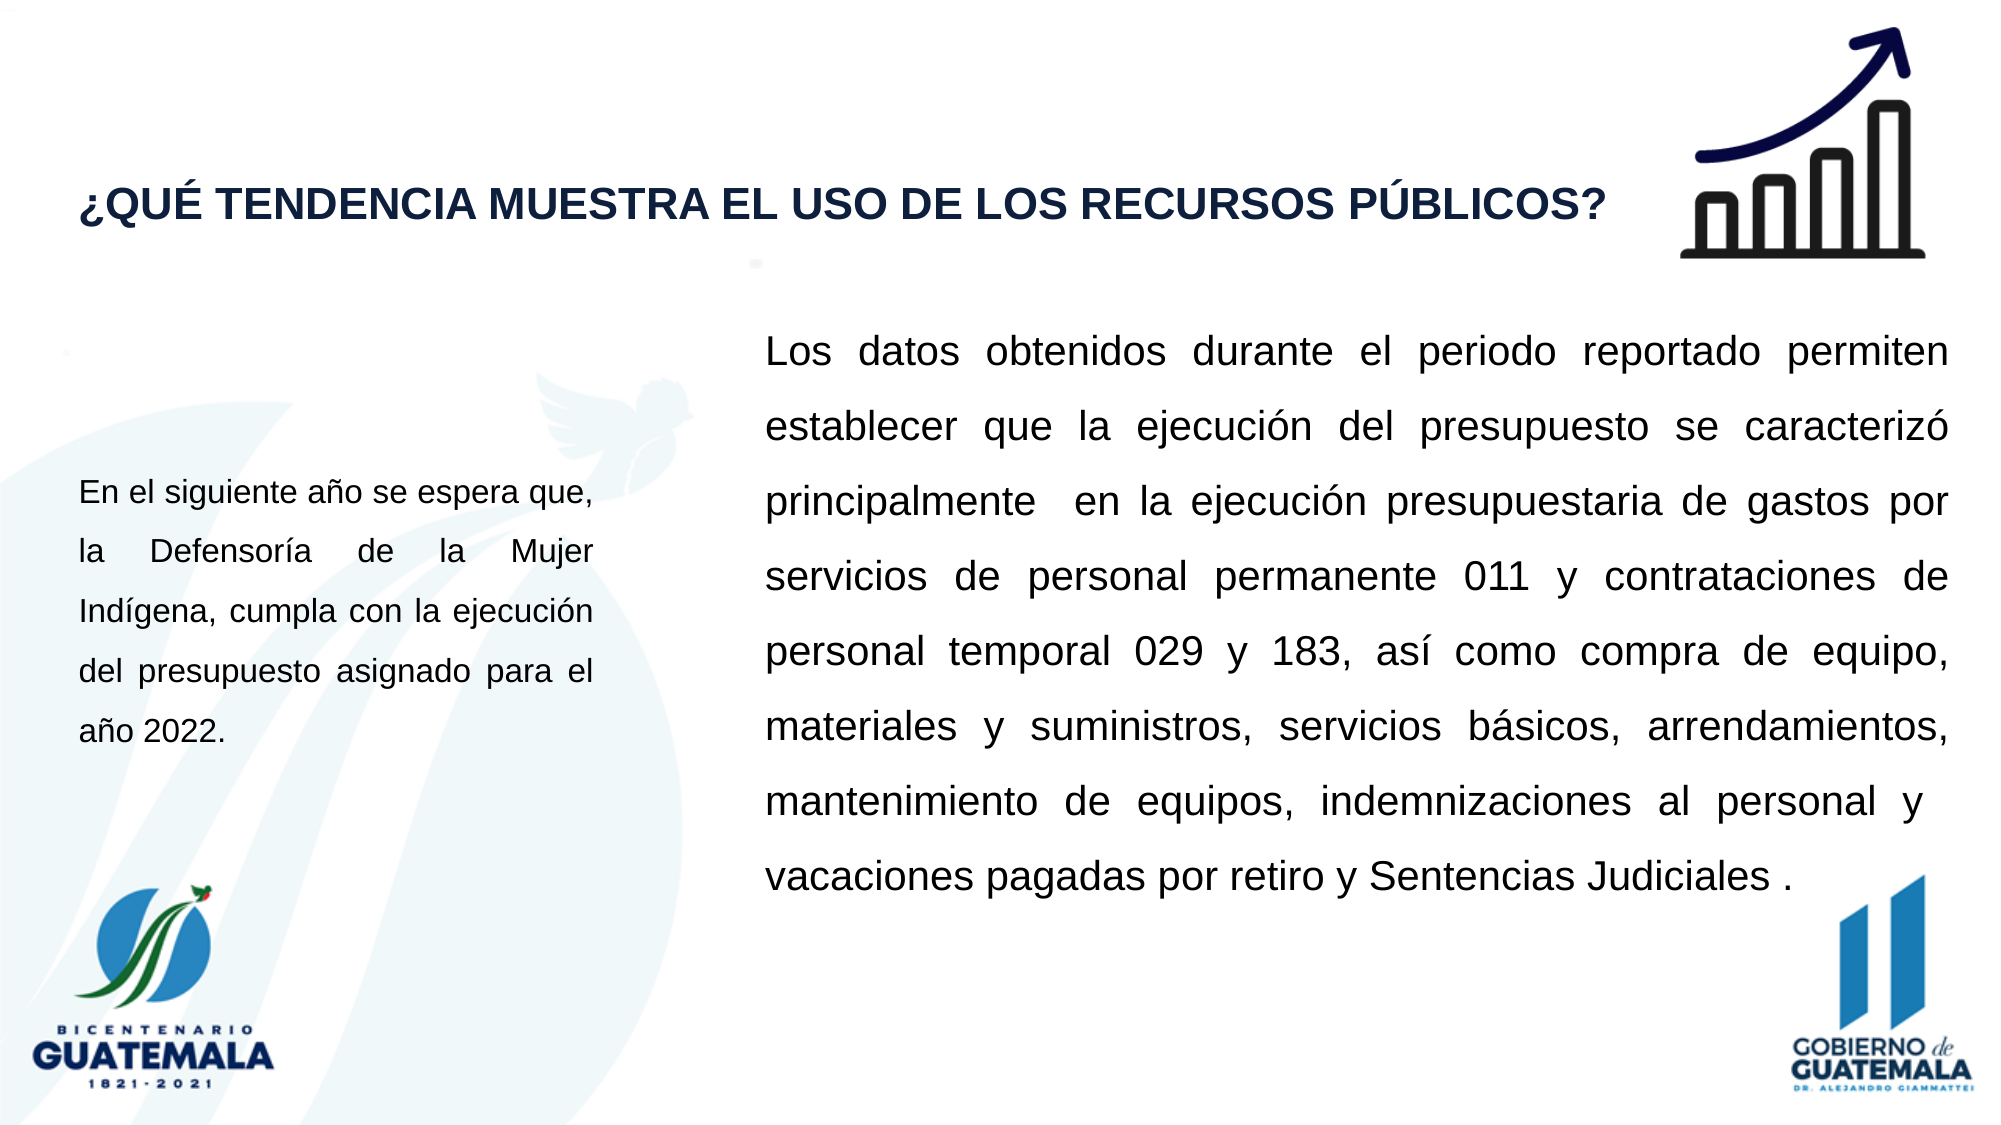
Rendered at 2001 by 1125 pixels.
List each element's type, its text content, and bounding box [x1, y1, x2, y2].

text_box En el siguiente año se espera que, la Defensoría de la Mujer Indígena, cumpla con la ejecución del presupuesto asignado para el año 2022. [63, 342, 610, 797]
title ¿QUÉ TENDENCIA MUESTRA EL USO DE LOS RECURSOS PÚBLICOS? [63, 170, 1605, 343]
picture [0, 0, 2001, 1125]
text_box Los datos obtenidos durante el periodo reportado permiten establecer que la ejecución del presupuesto se caracterizó principalmente en la ejecución presupuestaria de gastos por servicios de personal permanente 011 y contrataciones de personal temporal 029 y 183, así como compra de equipo, materiales y suministros, servicios básicos, arrendamientos, mantenimiento de equipos, indemnizaciones al personal y vacaciones pagadas por retiro y Sentencias Judiciales . [749, 251, 1965, 1111]
